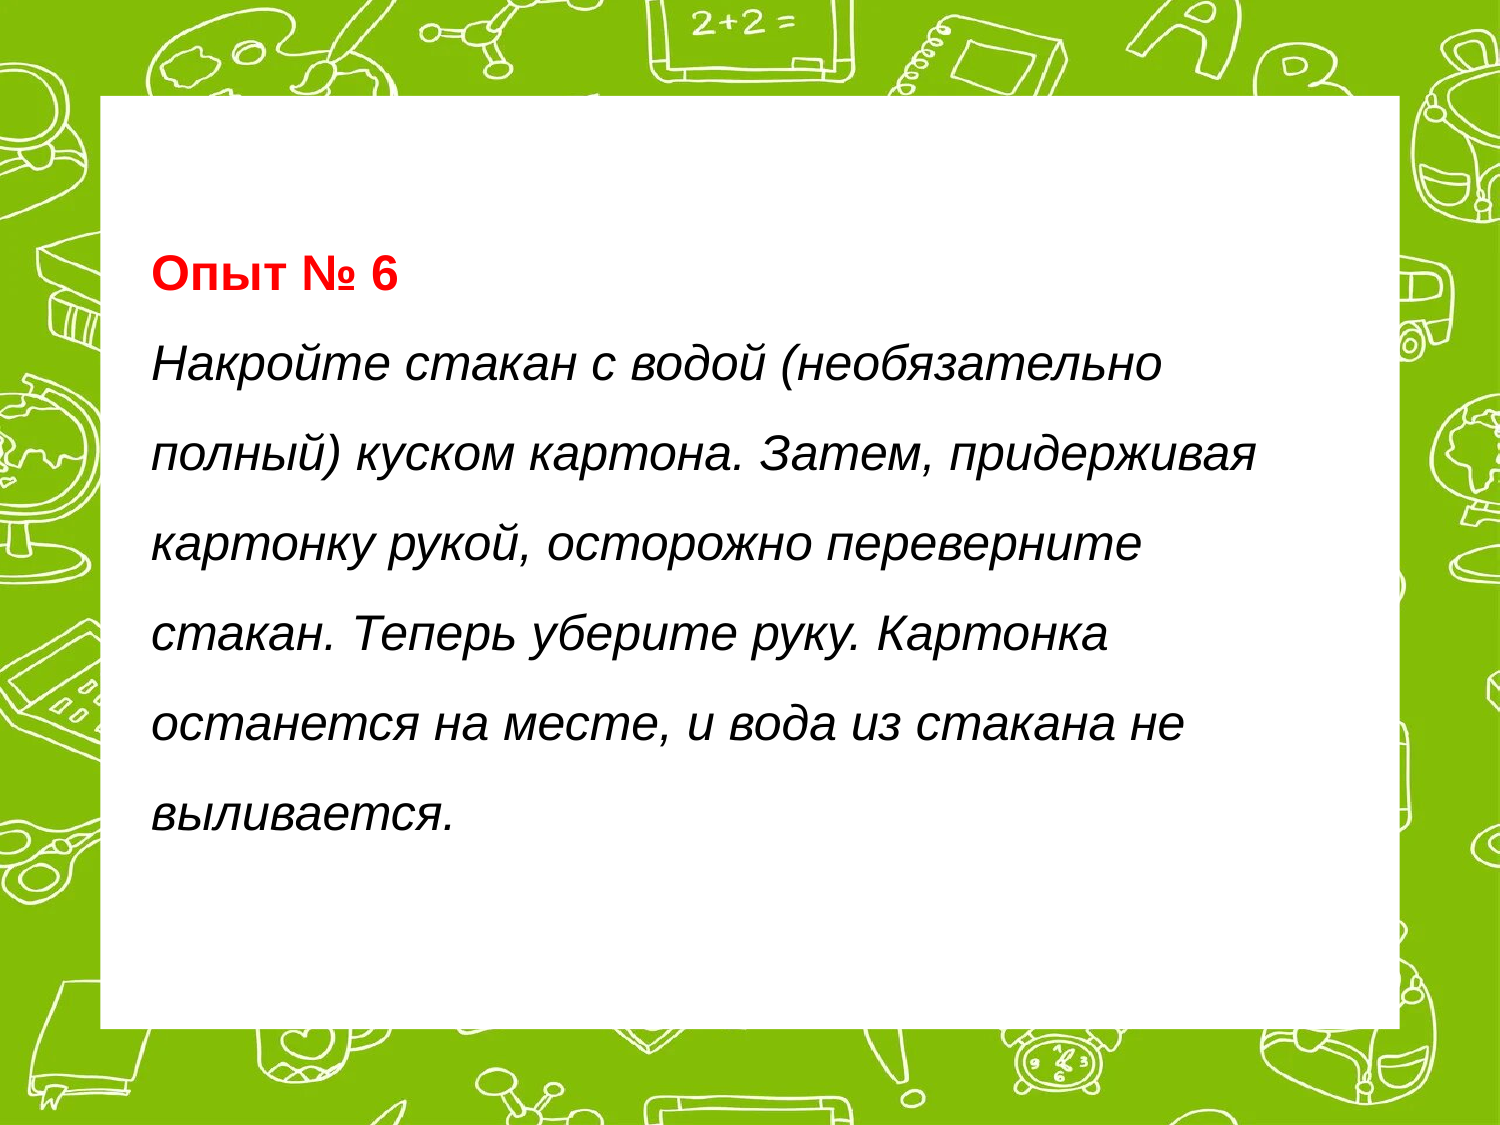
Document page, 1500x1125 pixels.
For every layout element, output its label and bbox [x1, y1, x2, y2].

text_box [0, 0, 1500, 1125]
